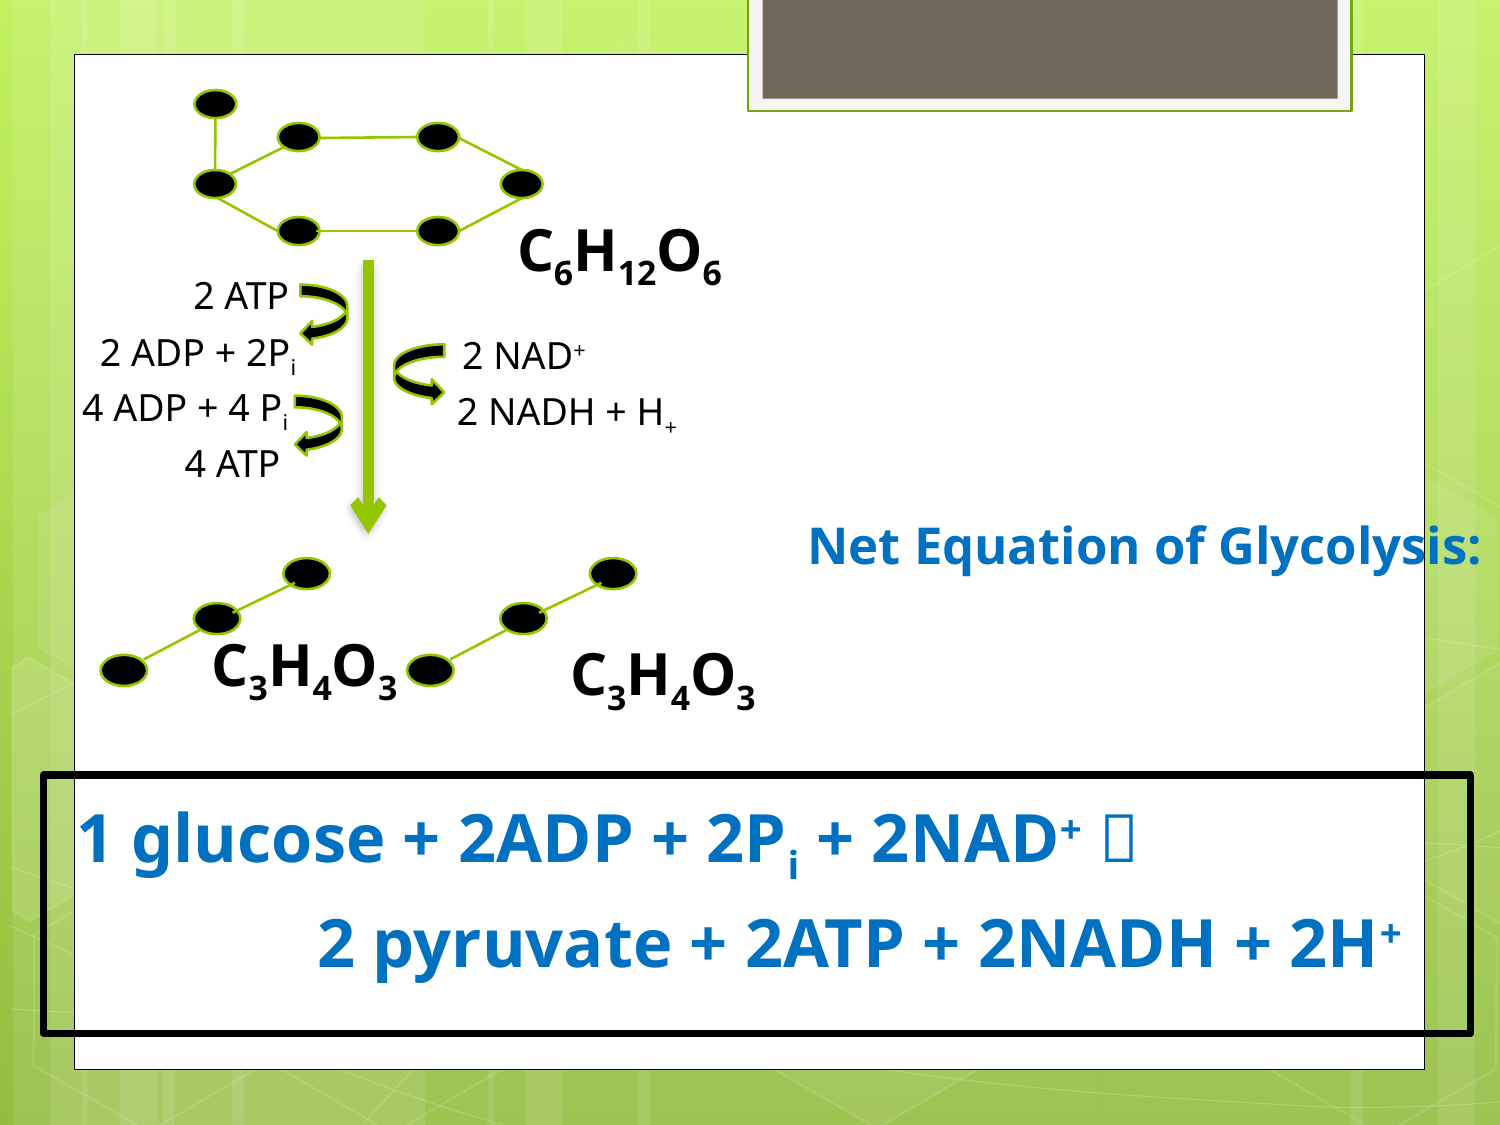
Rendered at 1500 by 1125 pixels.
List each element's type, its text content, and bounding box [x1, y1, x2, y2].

title Net Equation of Glycolysis: [792, 395, 1500, 583]
text_box [43, 774, 1472, 1034]
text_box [76, 89, 763, 687]
text_box 1 glucose + 2ADP + 2Pi + 2NAD+  2 pyruvate + 2ATP + 2NADH + 2H+ [43, 788, 1500, 1125]
